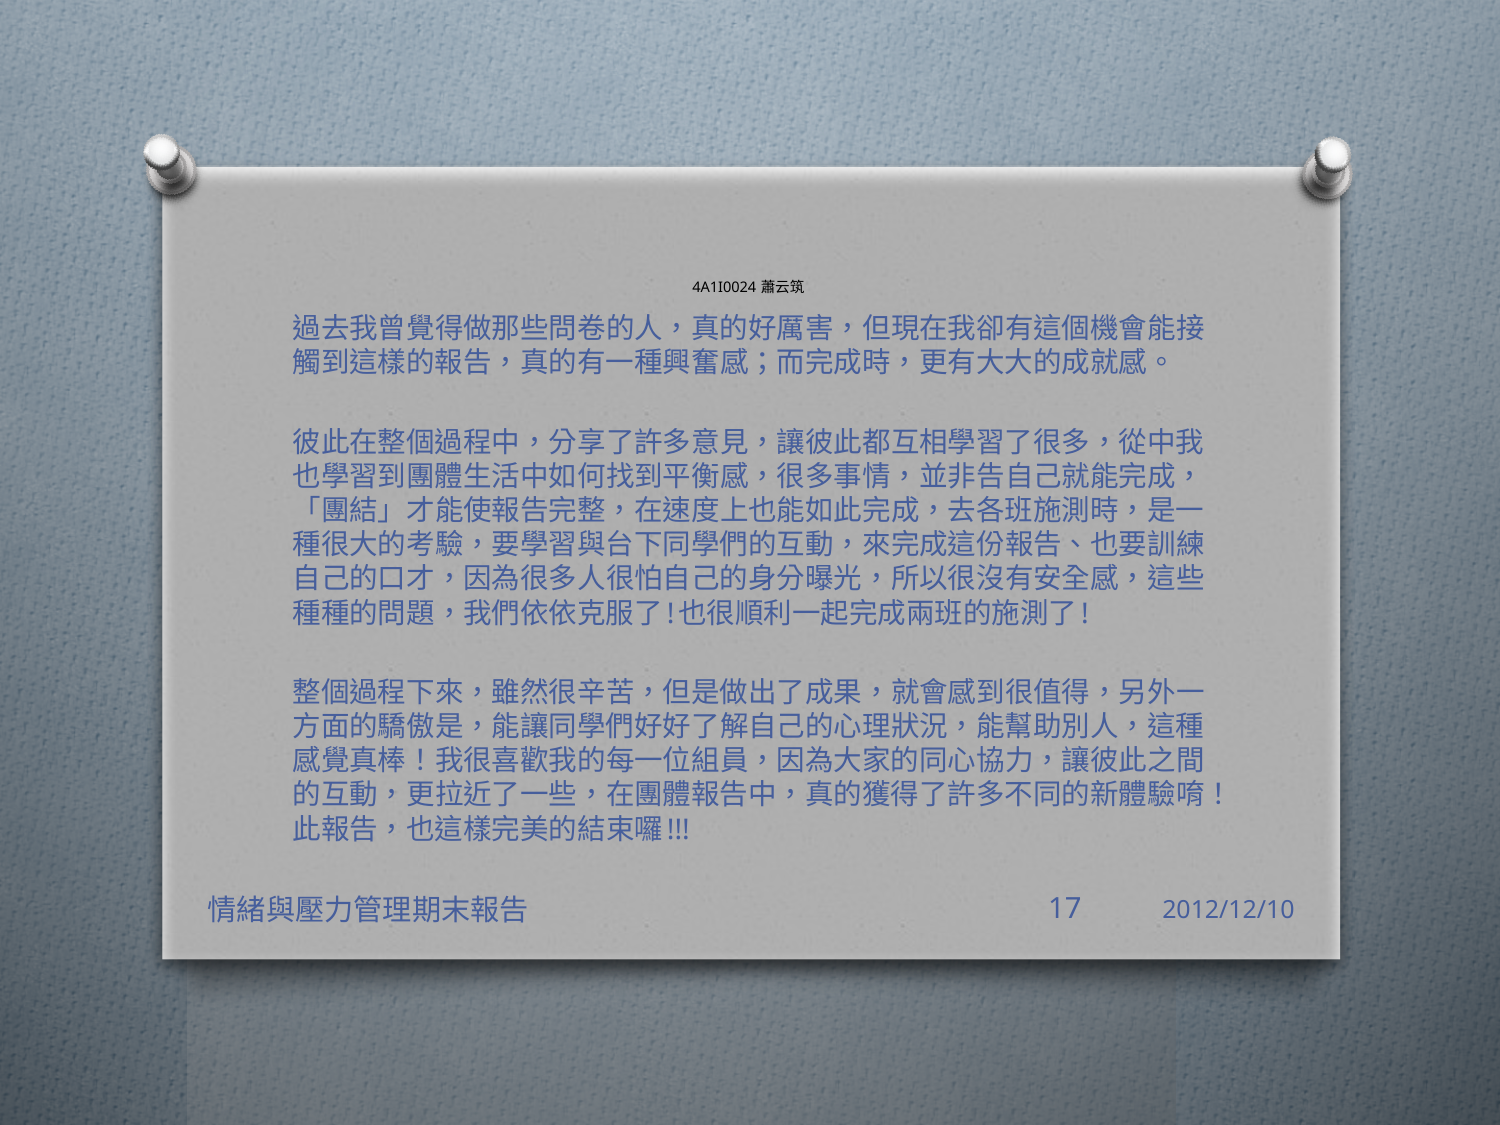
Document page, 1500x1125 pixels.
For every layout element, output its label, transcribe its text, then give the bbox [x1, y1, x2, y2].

slide_number 17 [1019, 878, 1111, 939]
picture [1274, 109, 1396, 230]
picture [112, 100, 235, 224]
title 4A1I0024 蕭云筑 [525, 231, 975, 302]
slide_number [1111, 878, 1310, 939]
footer 情緒與壓力管理期末報告 [192, 878, 1019, 939]
subtitle 過去我曾覺得做那些問卷的人，真的好厲害，但現在我卻有這個機會能接觸到這樣的報告，真的有一種興奮感；而完成時，更有大大的成就感。 彼此在整個過程中，分享了許多意見，讓彼此都互相學習了很多，從中我也學習到團體生活中如何找到平衡感，很多事情，並非告自己就能完成，「團結」才能使報告完整，在速度上也能如此完成，去各班施測時，是一種很大的考驗，要學習與台下同學們的互動，來完成這份報告、也要訓練自己的口才，因為很多人很怕自己的身分曝光，所以很沒有安全感，這些種種的問題，我們依依克服了!也很順利一起完成兩班的施測了! 整個過程下來，雖然很辛苦，但是做出了成果，就會感到很值得，另外一方面的驕傲是，能讓同學們好好了解自己的心理狀況，能幫助別人，這種感覺真棒！我很喜歡我的每一位組員，因為大家的同心協力，讓彼此之間的互動，更拉近了一些，在團體報告中，真的獲得了許多不同的新體驗唷！此報告，也這樣完美的結束囉!!! [277, 302, 1221, 863]
